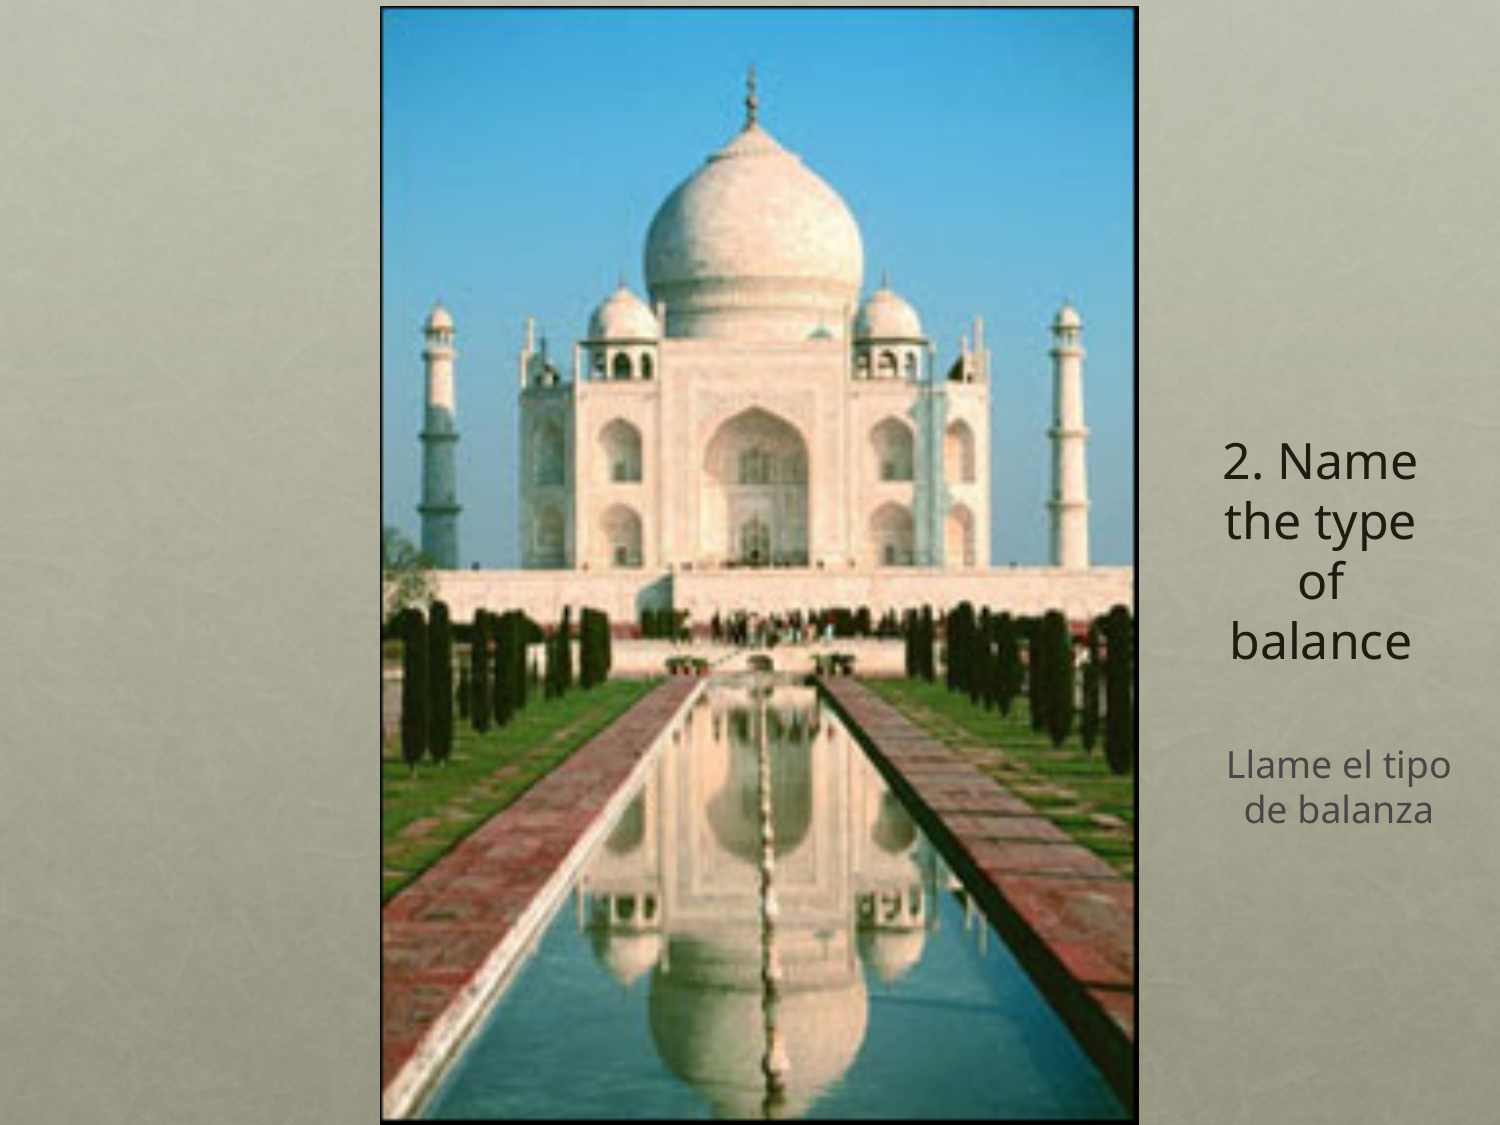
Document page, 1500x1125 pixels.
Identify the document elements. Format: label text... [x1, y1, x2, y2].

picture [0, 0, 1500, 1125]
text_box Llame el tipo de balanza [1191, 733, 1487, 838]
text_box 2. Name the type of balance [1205, 422, 1436, 677]
